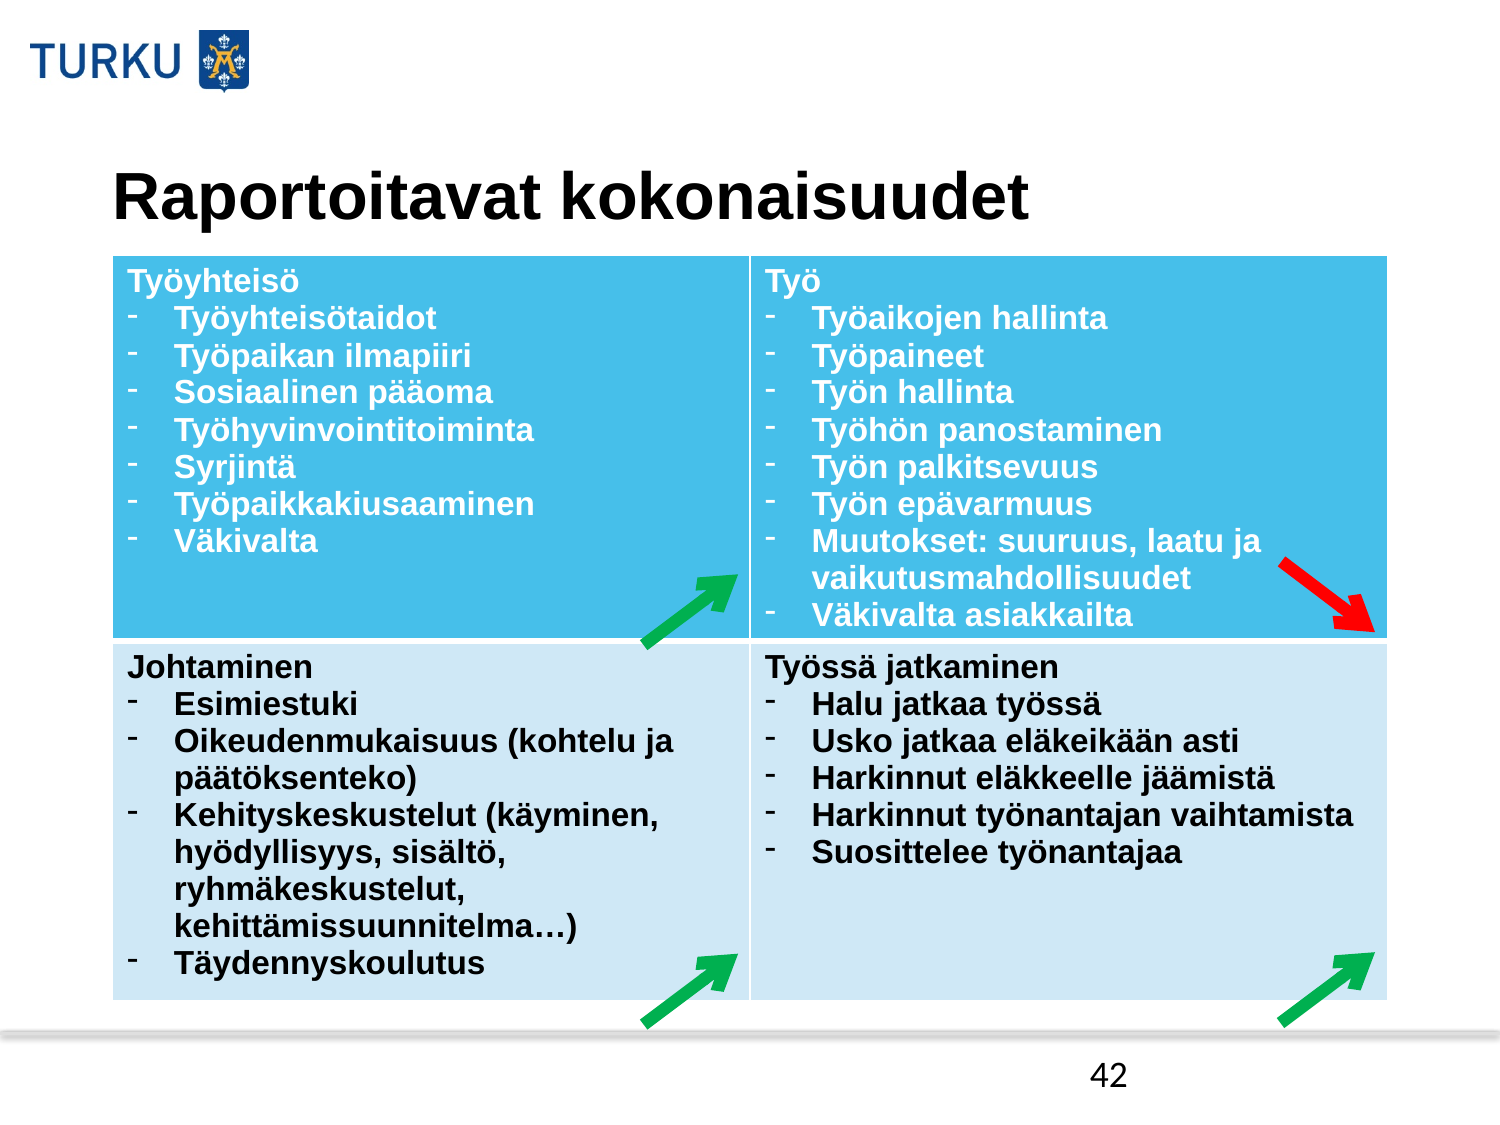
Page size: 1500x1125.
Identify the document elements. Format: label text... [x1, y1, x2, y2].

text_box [643, 573, 739, 646]
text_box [1280, 951, 1376, 1024]
title Raportoitavat kokonaisuudet [112, 101, 1388, 233]
table_cell Työssä jatkaminen Halu jatkaa työssä Usko jatkaa eläkeikään asti Harkinnut eläkkeelle jäämistä Harkinnut työnantajan vaihtamista Suosittelee työnantajaa [751, 644, 1387, 1000]
slide_number 42 [1074, 1042, 1425, 1103]
table_cell Johtaminen Esimiestuki Oikeudenmukaisuus (kohtelu ja päätöksenteko) Kehityskeskustelut (käyminen, hyödyllisyys, sisältö, ryhmäkeskustelut, kehittämissuunnitelma…) Täydennyskoulutus [113, 644, 749, 1000]
picture [30, 30, 249, 93]
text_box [643, 953, 739, 1025]
table_header Työ Työaikojen hallinta Työpaineet Työn hallinta Työhön panostaminen Työn palkitsevuus Työn epävarmuus Muutokset: suuruus, laatu ja vaikutusmahdollisuudet Väkivalta asiakkailta [751, 256, 1387, 638]
table_header Työyhteisö Työyhteisötaidot Työpaikan ilmapiiri Sosiaalinen pääoma Työhyvinvointitoiminta Syrjintä Työpaikkakiusaaminen Väkivalta [113, 256, 749, 638]
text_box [1281, 561, 1376, 633]
